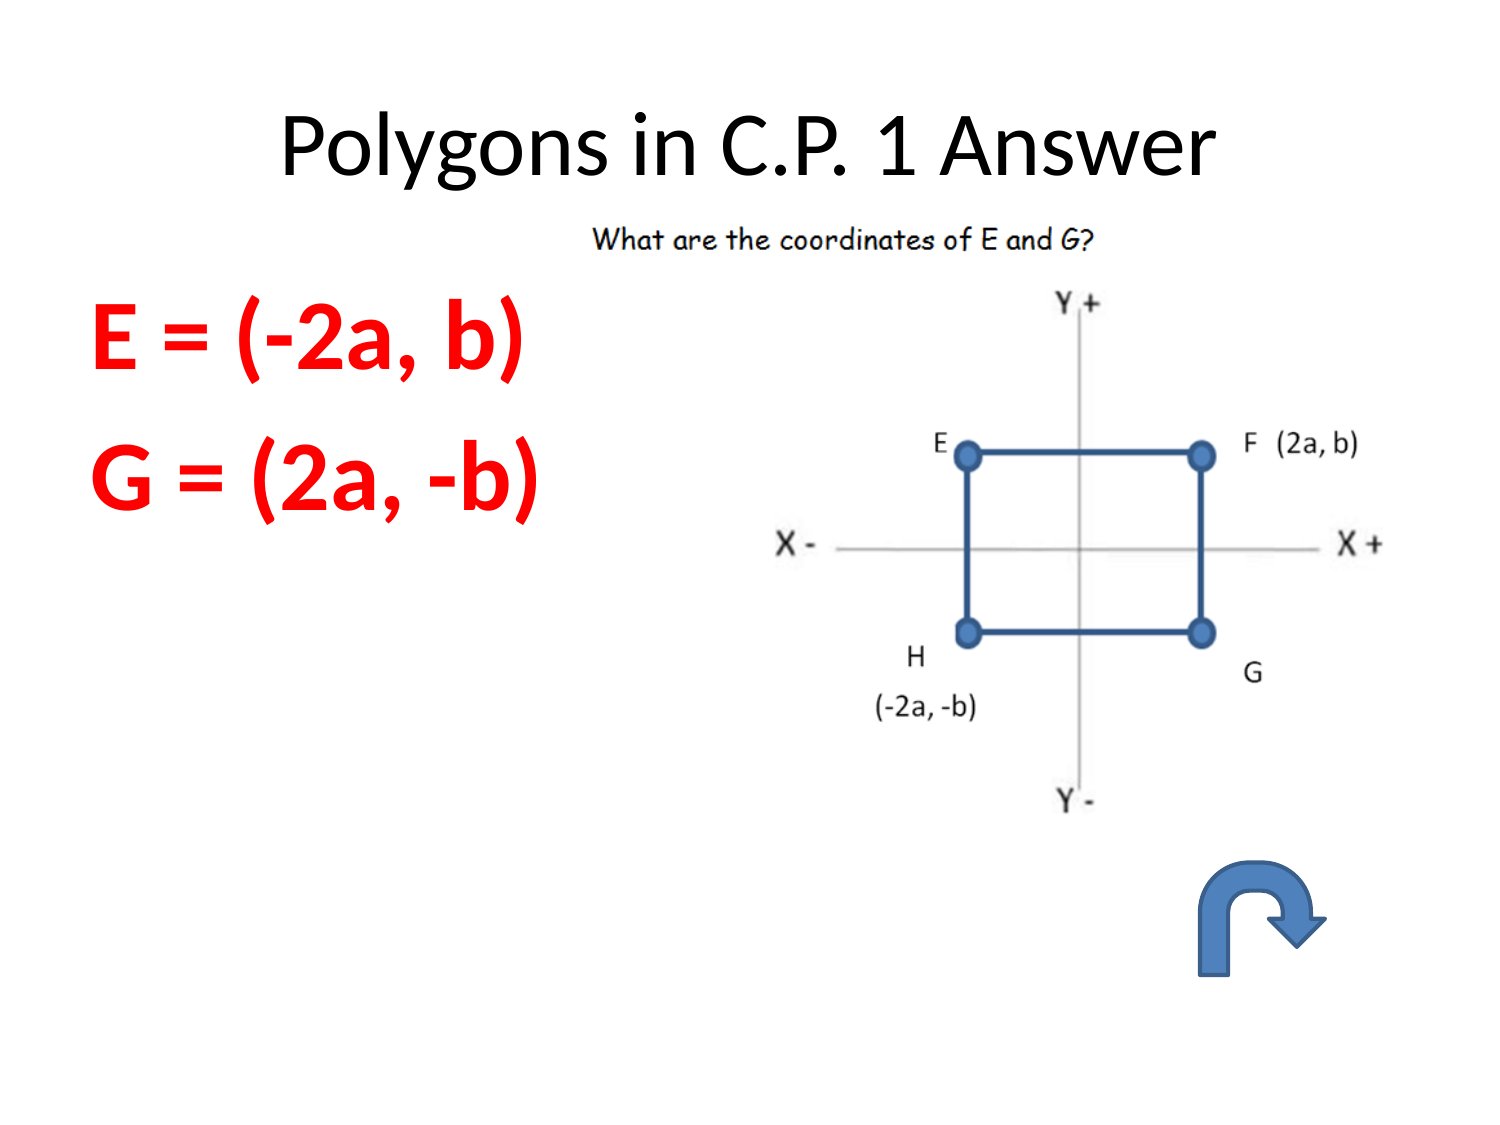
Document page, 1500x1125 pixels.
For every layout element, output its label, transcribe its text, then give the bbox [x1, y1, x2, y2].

text_box [1197, 860, 1327, 978]
list E = (-2a, b) G = (2a, -b) [75, 262, 1425, 1005]
picture [587, 224, 1421, 828]
title Polygons in C.P. 1 Answer [75, 45, 1425, 233]
